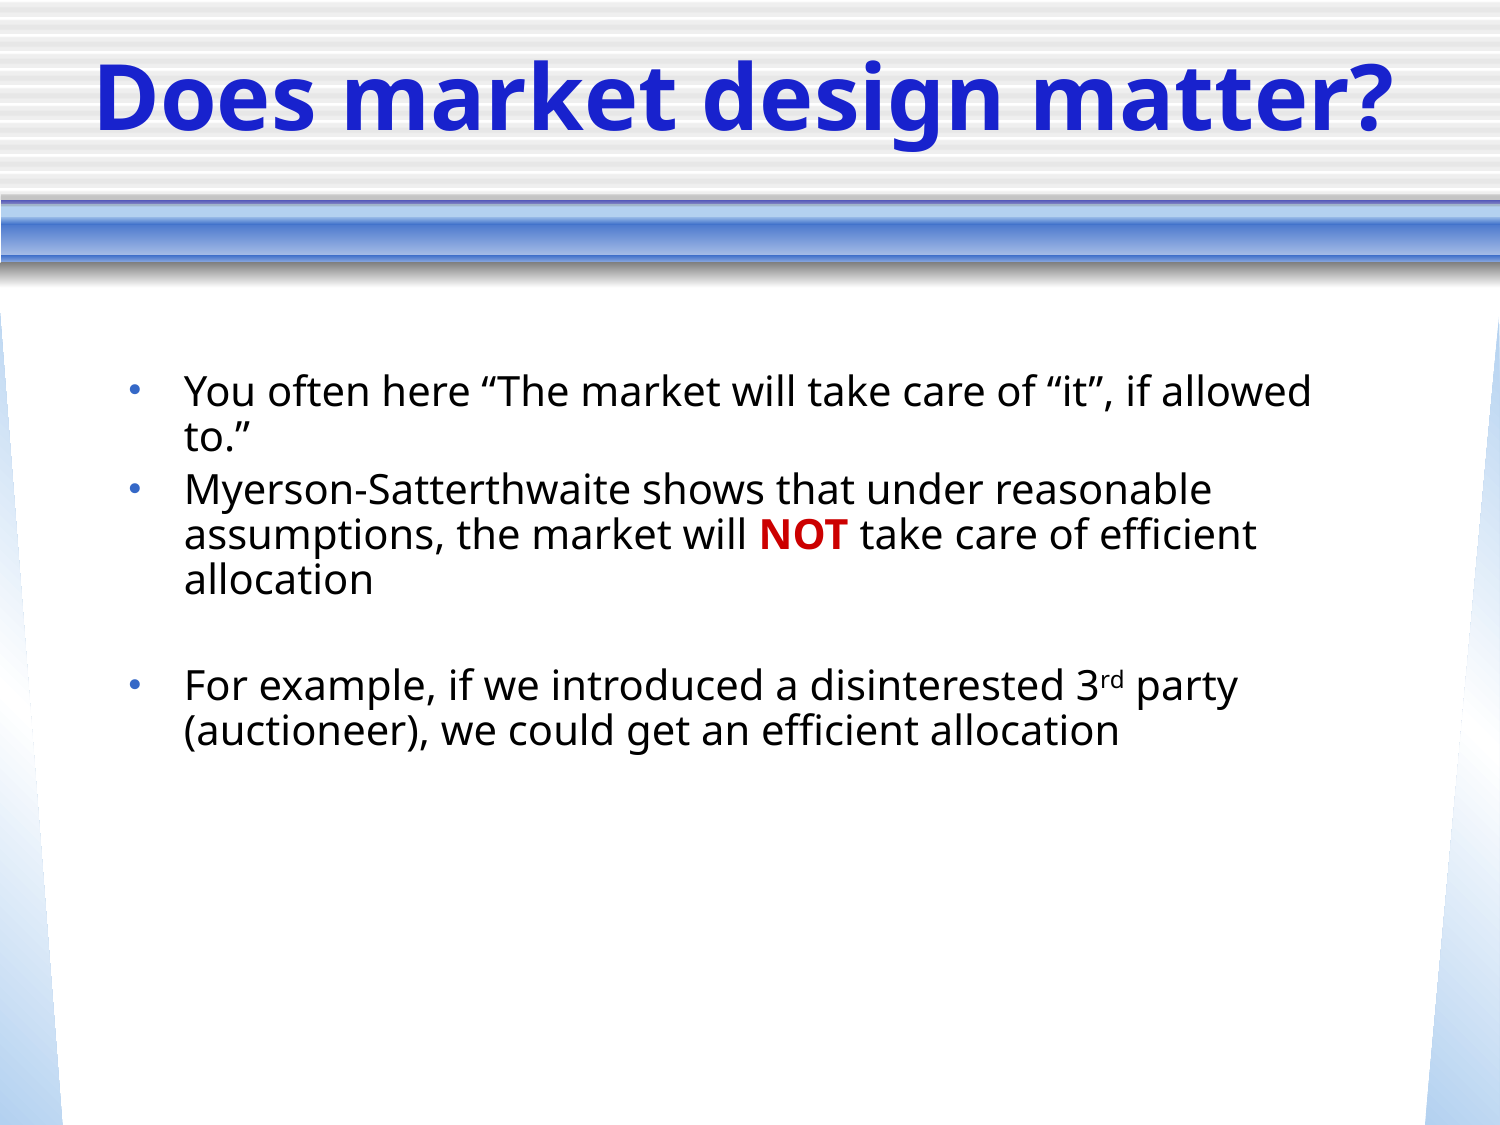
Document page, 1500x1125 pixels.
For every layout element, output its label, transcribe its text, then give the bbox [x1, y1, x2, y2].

list You often here “The market will take care of “it”, if allowed to.” Myerson-Satterthwaite shows that under reasonable assumptions, the market will NOT take care of efficient allocation For example, if we introduced a disinterested 3rd party (auctioneer), we could get an efficient allocation [112, 362, 1388, 1038]
picture [0, 0, 1500, 194]
title Does market design matter? [50, 0, 1438, 188]
